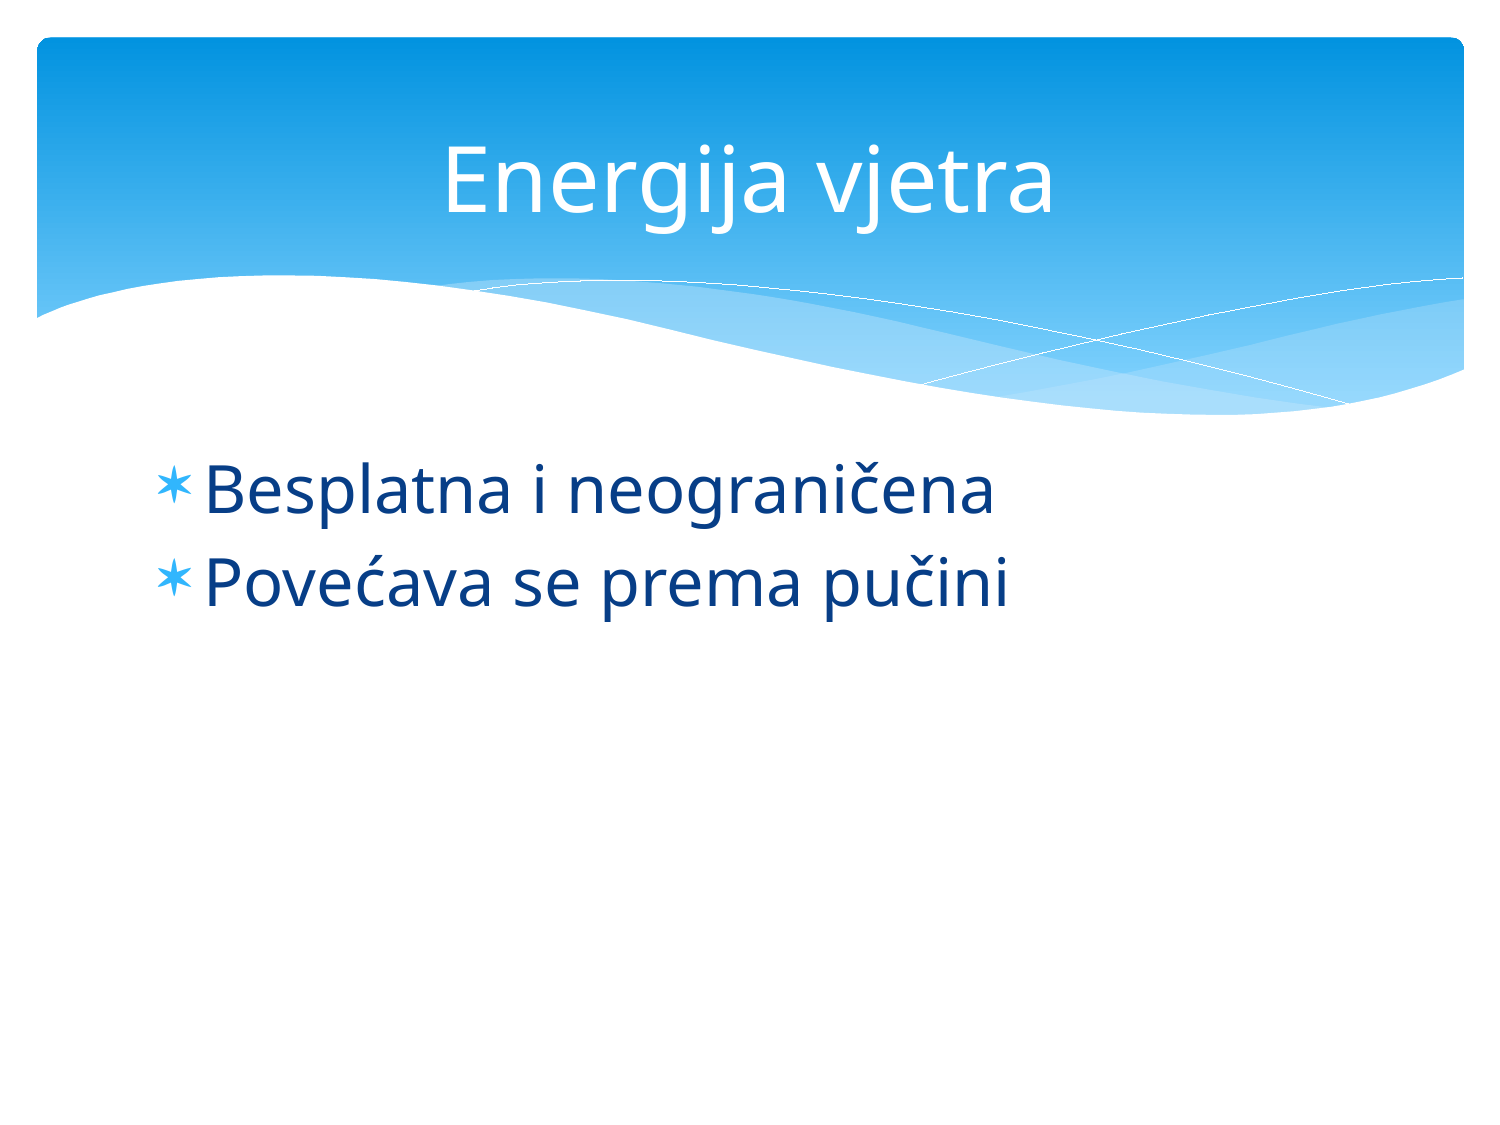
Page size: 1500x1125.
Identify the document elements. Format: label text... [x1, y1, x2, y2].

title Energija vjetra [75, 73, 1425, 279]
